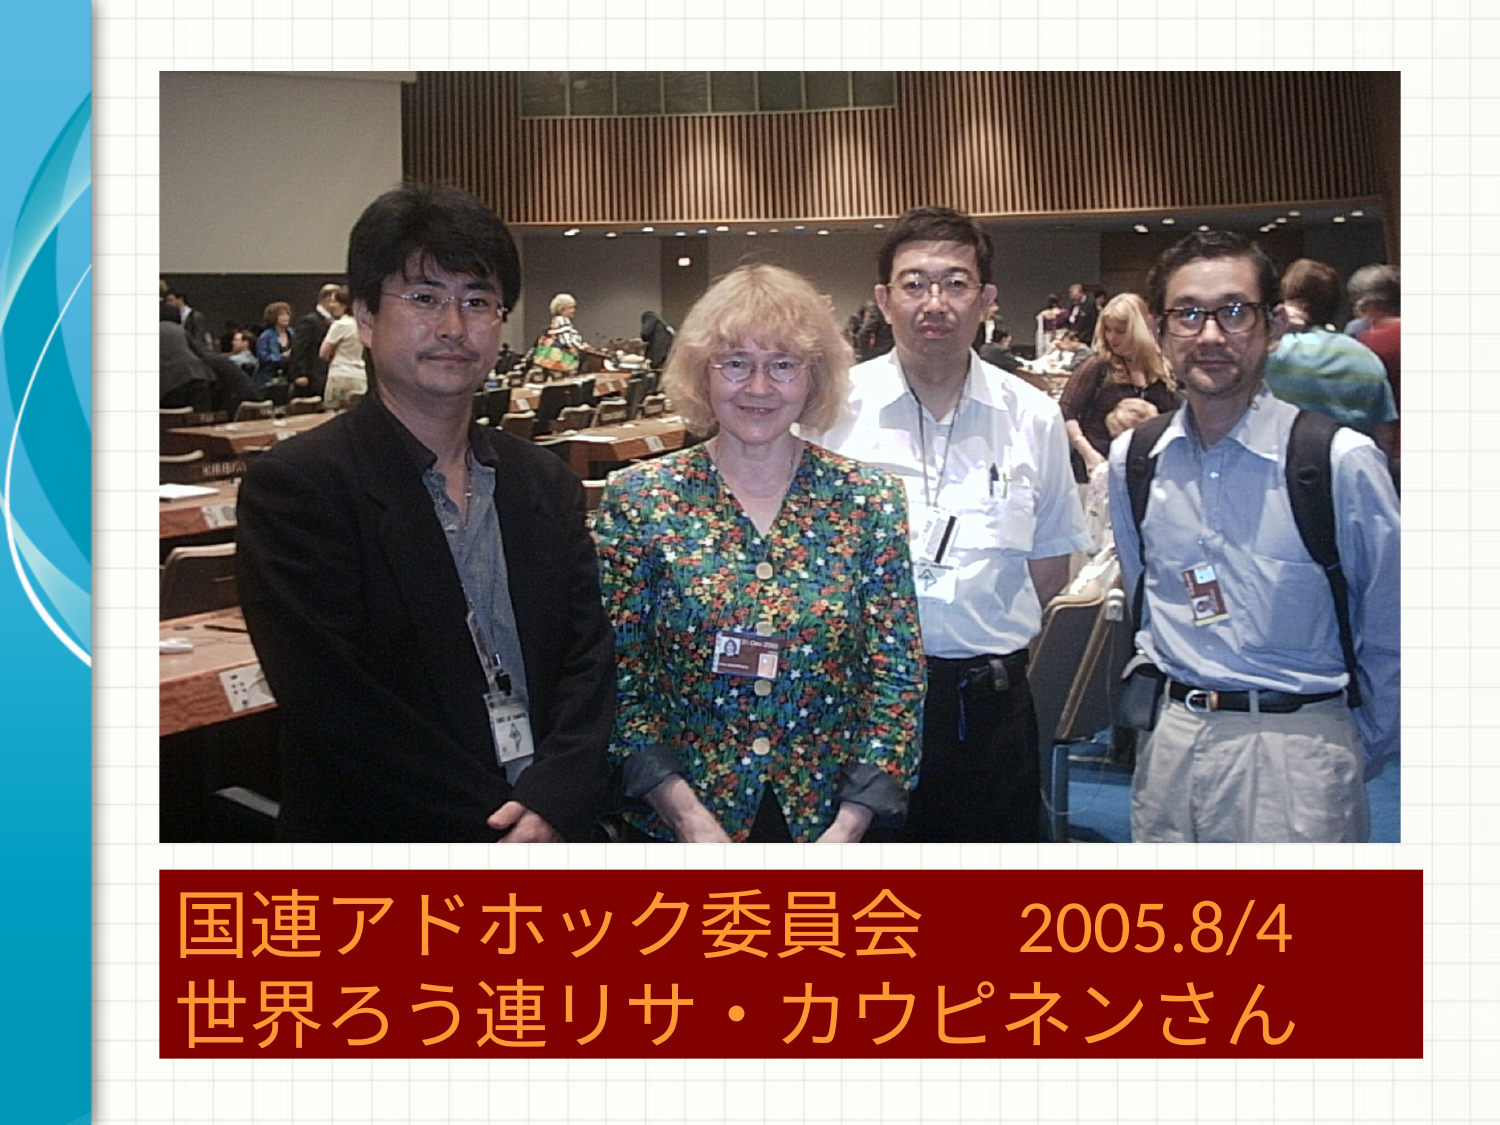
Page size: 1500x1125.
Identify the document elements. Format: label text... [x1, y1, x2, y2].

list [159, 71, 1401, 843]
picture [0, 0, 1500, 1125]
title 国連アドホック委員会 2005.8/4 世界ろう連リサ・カウピネンさん [159, 869, 1424, 1059]
